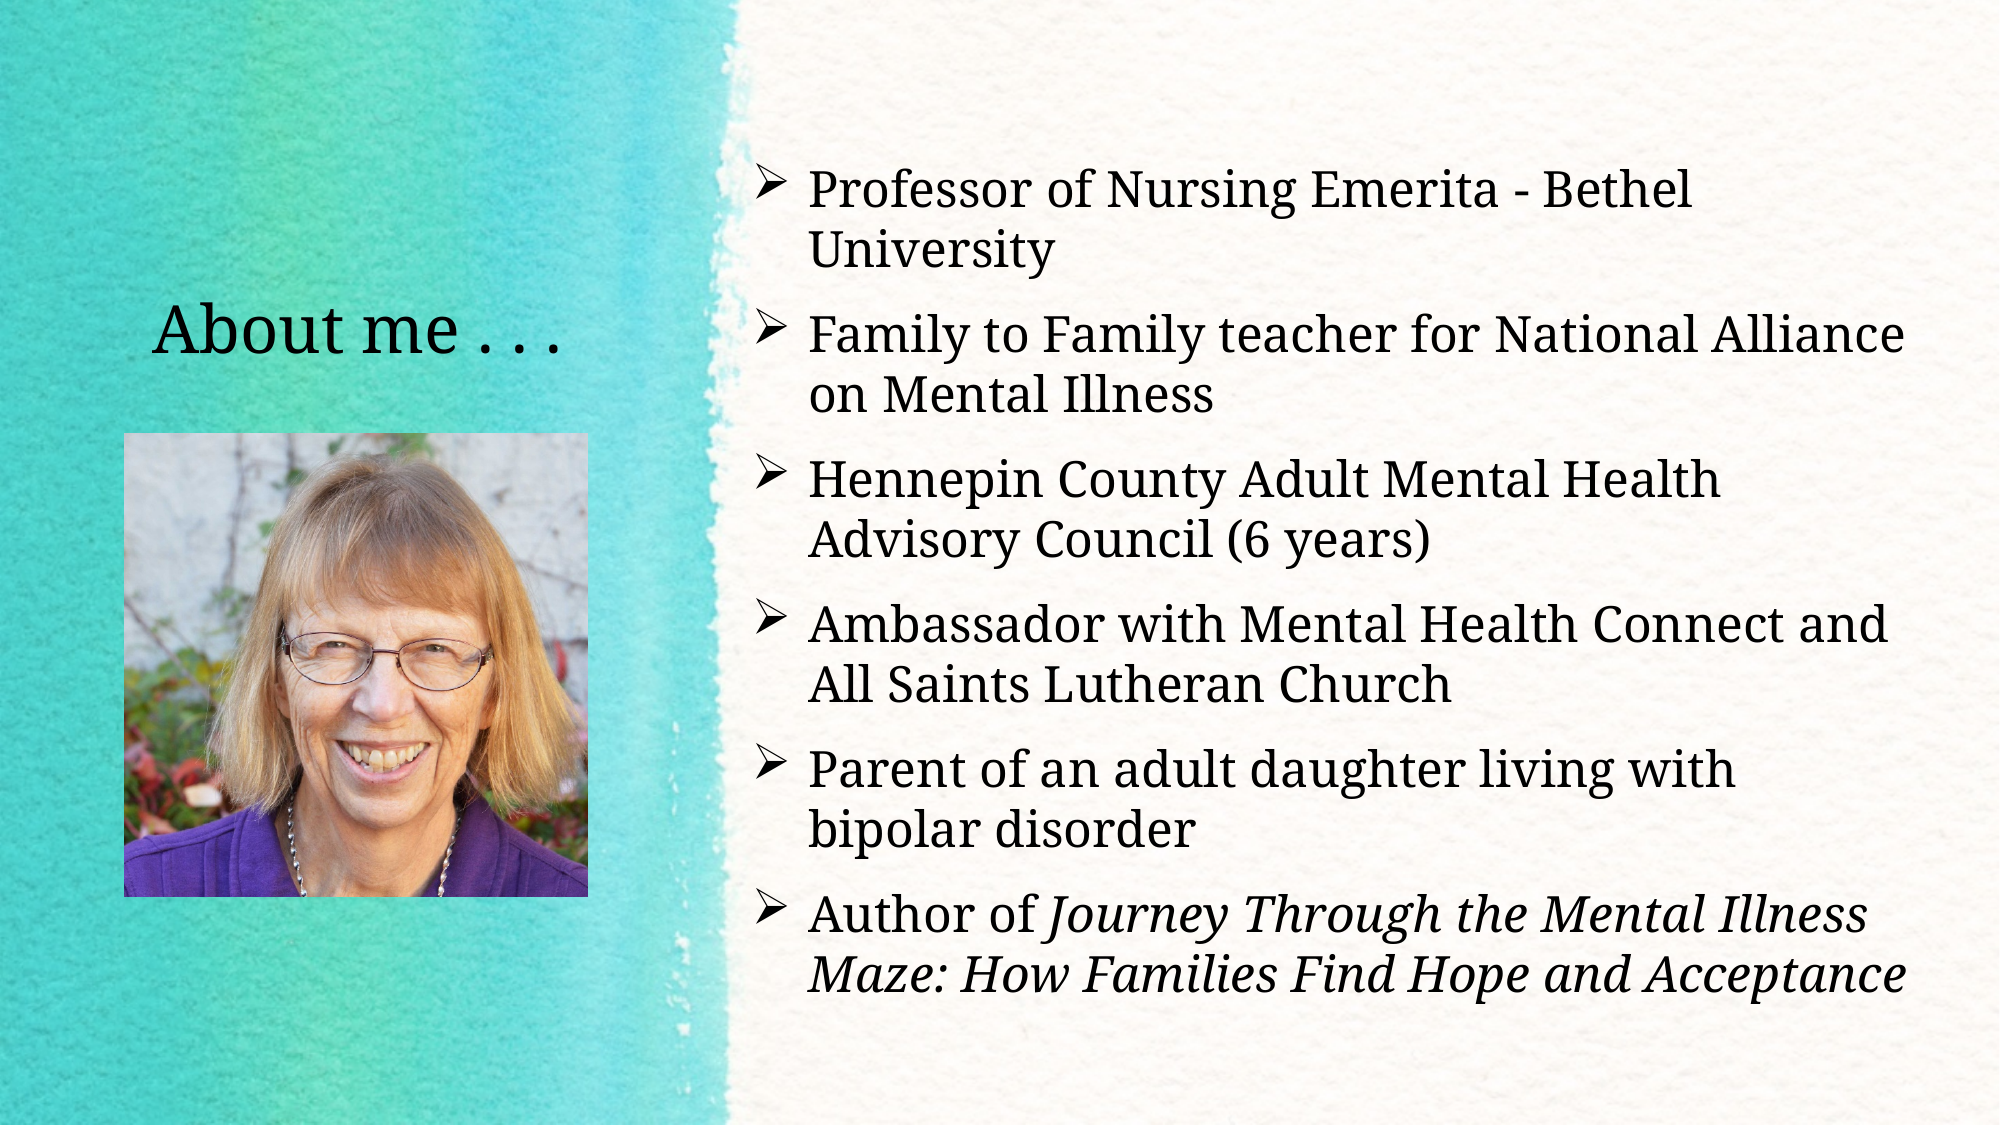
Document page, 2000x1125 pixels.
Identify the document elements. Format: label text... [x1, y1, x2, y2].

text_box Professor of Nursing Emerita - Bethel University Family to Family teacher for National Alliance on Mental Illness Hennepin County Adult Mental Health Advisory Council (6 years) Ambassador with Mental Health Connect and All Saints Lutheran Church Parent of an adult daughter living with bipolar disorder Author of Journey Through the Mental Illness Maze: How Families Find Hope and Acceptance [737, 149, 1938, 1010]
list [124, 433, 588, 897]
title About me . . . [137, 174, 675, 375]
picture [0, 0, 2000, 1125]
